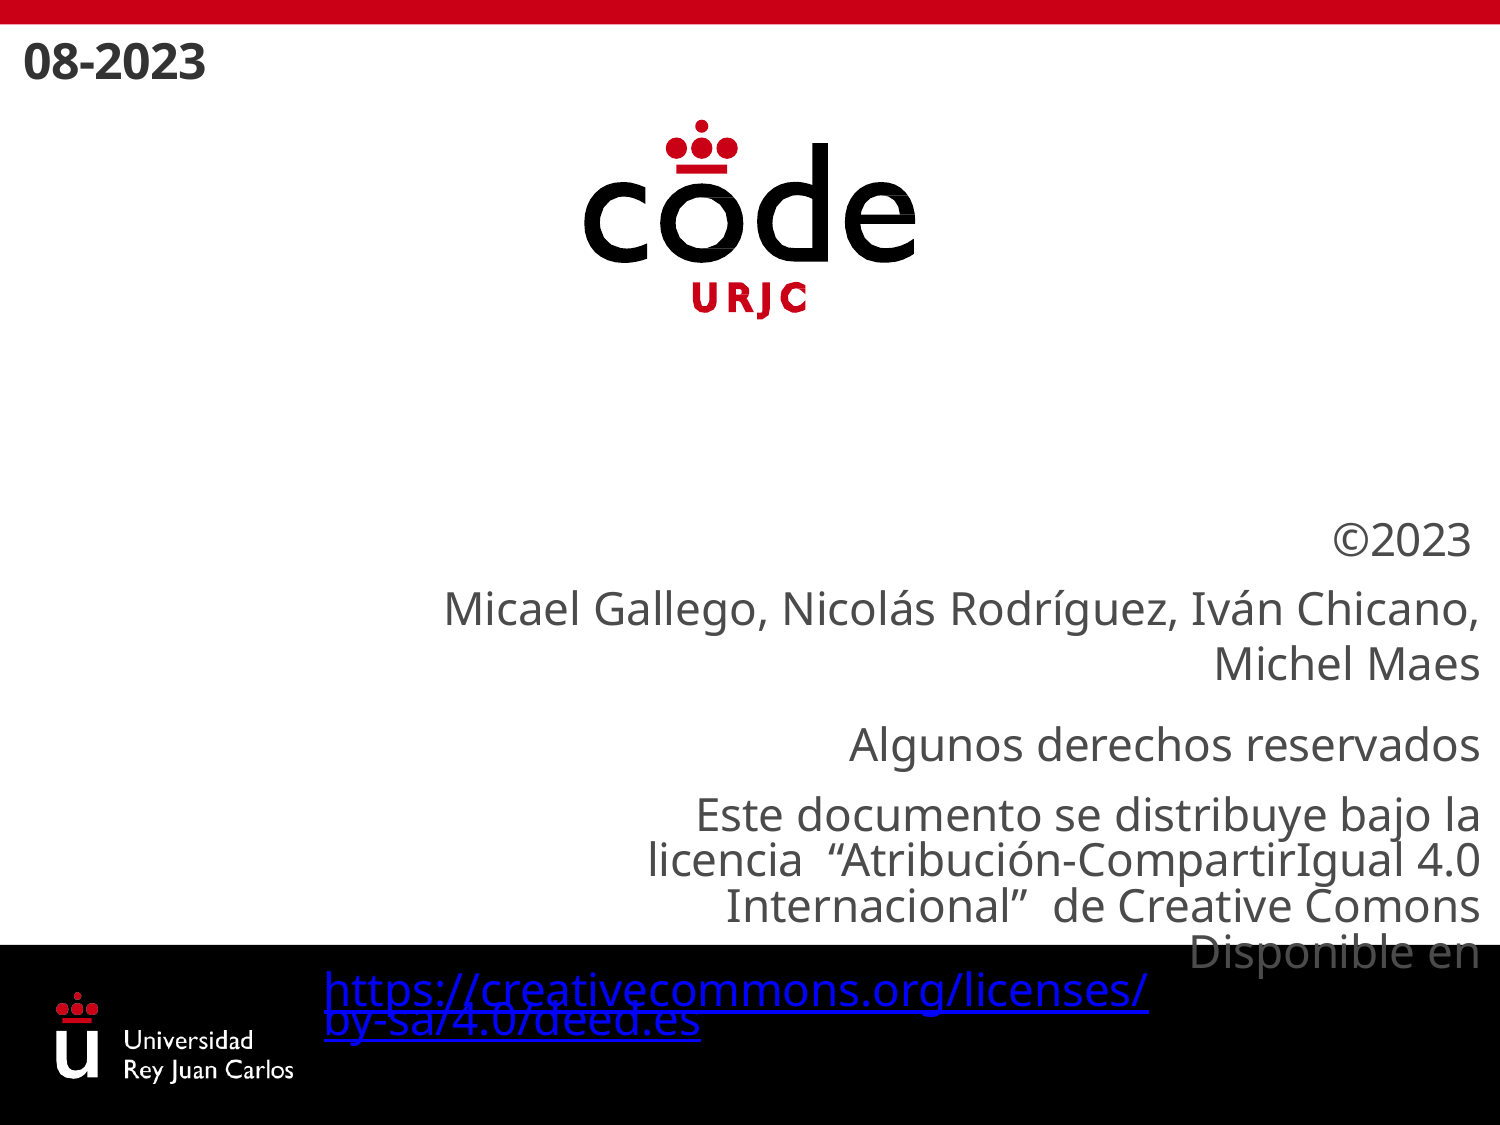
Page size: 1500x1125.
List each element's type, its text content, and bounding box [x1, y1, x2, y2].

title 08-2023 [23, 27, 1477, 218]
text_box [584, 218, 648, 263]
text_box [757, 218, 828, 262]
text_box [844, 218, 916, 263]
text_box [780, 281, 806, 313]
text_box [728, 282, 754, 313]
text_box [56, 1031, 98, 1079]
text_box [660, 218, 744, 263]
text_box [0, 0, 1500, 25]
picture [124, 1030, 293, 1084]
text_box [692, 282, 717, 313]
text_box ©2023 Micael Gallego, Nicolás Rodríguez, Iván Chicano, Michel Maes Algunos derechos reservados Este documento se distribuye bajo la licencia “Atribución-CompartirIgual 4.0 Internacional” de Creative Comons Disponible en https://creativecommons.org/licenses/by-sa/4.0/deed.es [323, 493, 1483, 1024]
text_box [757, 282, 770, 320]
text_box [56, 992, 98, 1024]
text_box [0, 944, 1500, 1125]
